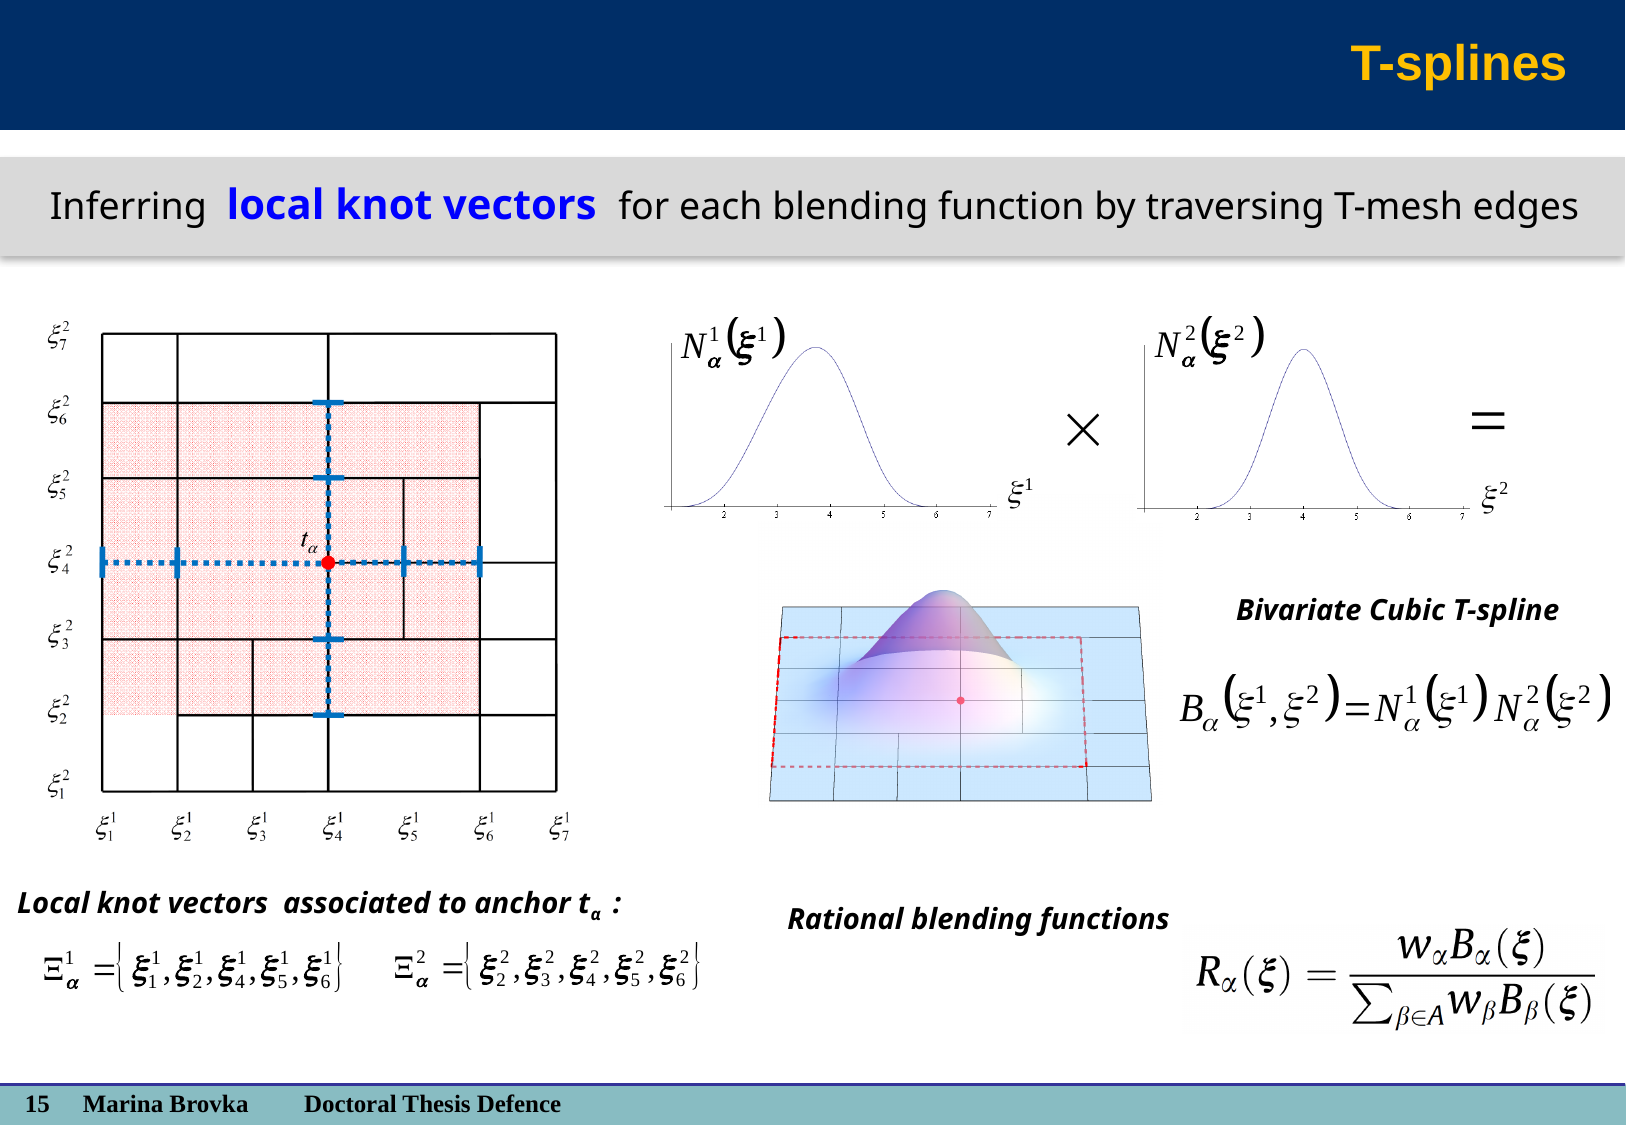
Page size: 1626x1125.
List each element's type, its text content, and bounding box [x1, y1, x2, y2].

text_box [0, 156, 1625, 257]
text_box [37, 942, 351, 998]
picture [663, 343, 1470, 808]
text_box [1457, 405, 1510, 443]
title T-splines [393, 23, 1597, 118]
text_box Local knot vectors associated to anchor tα : [2, 876, 663, 932]
text_box Inferring local knot vectors for each blending function by traversing T-mesh edges [35, 171, 1625, 236]
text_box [772, 893, 1606, 1034]
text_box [1055, 409, 1099, 457]
picture [37, 308, 589, 849]
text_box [673, 317, 785, 378]
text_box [1002, 470, 1038, 518]
text_box Bivariate Cubic T-spline [1166, 584, 1625, 634]
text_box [388, 942, 707, 996]
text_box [1476, 474, 1514, 523]
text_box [1171, 674, 1611, 742]
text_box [1147, 316, 1266, 377]
